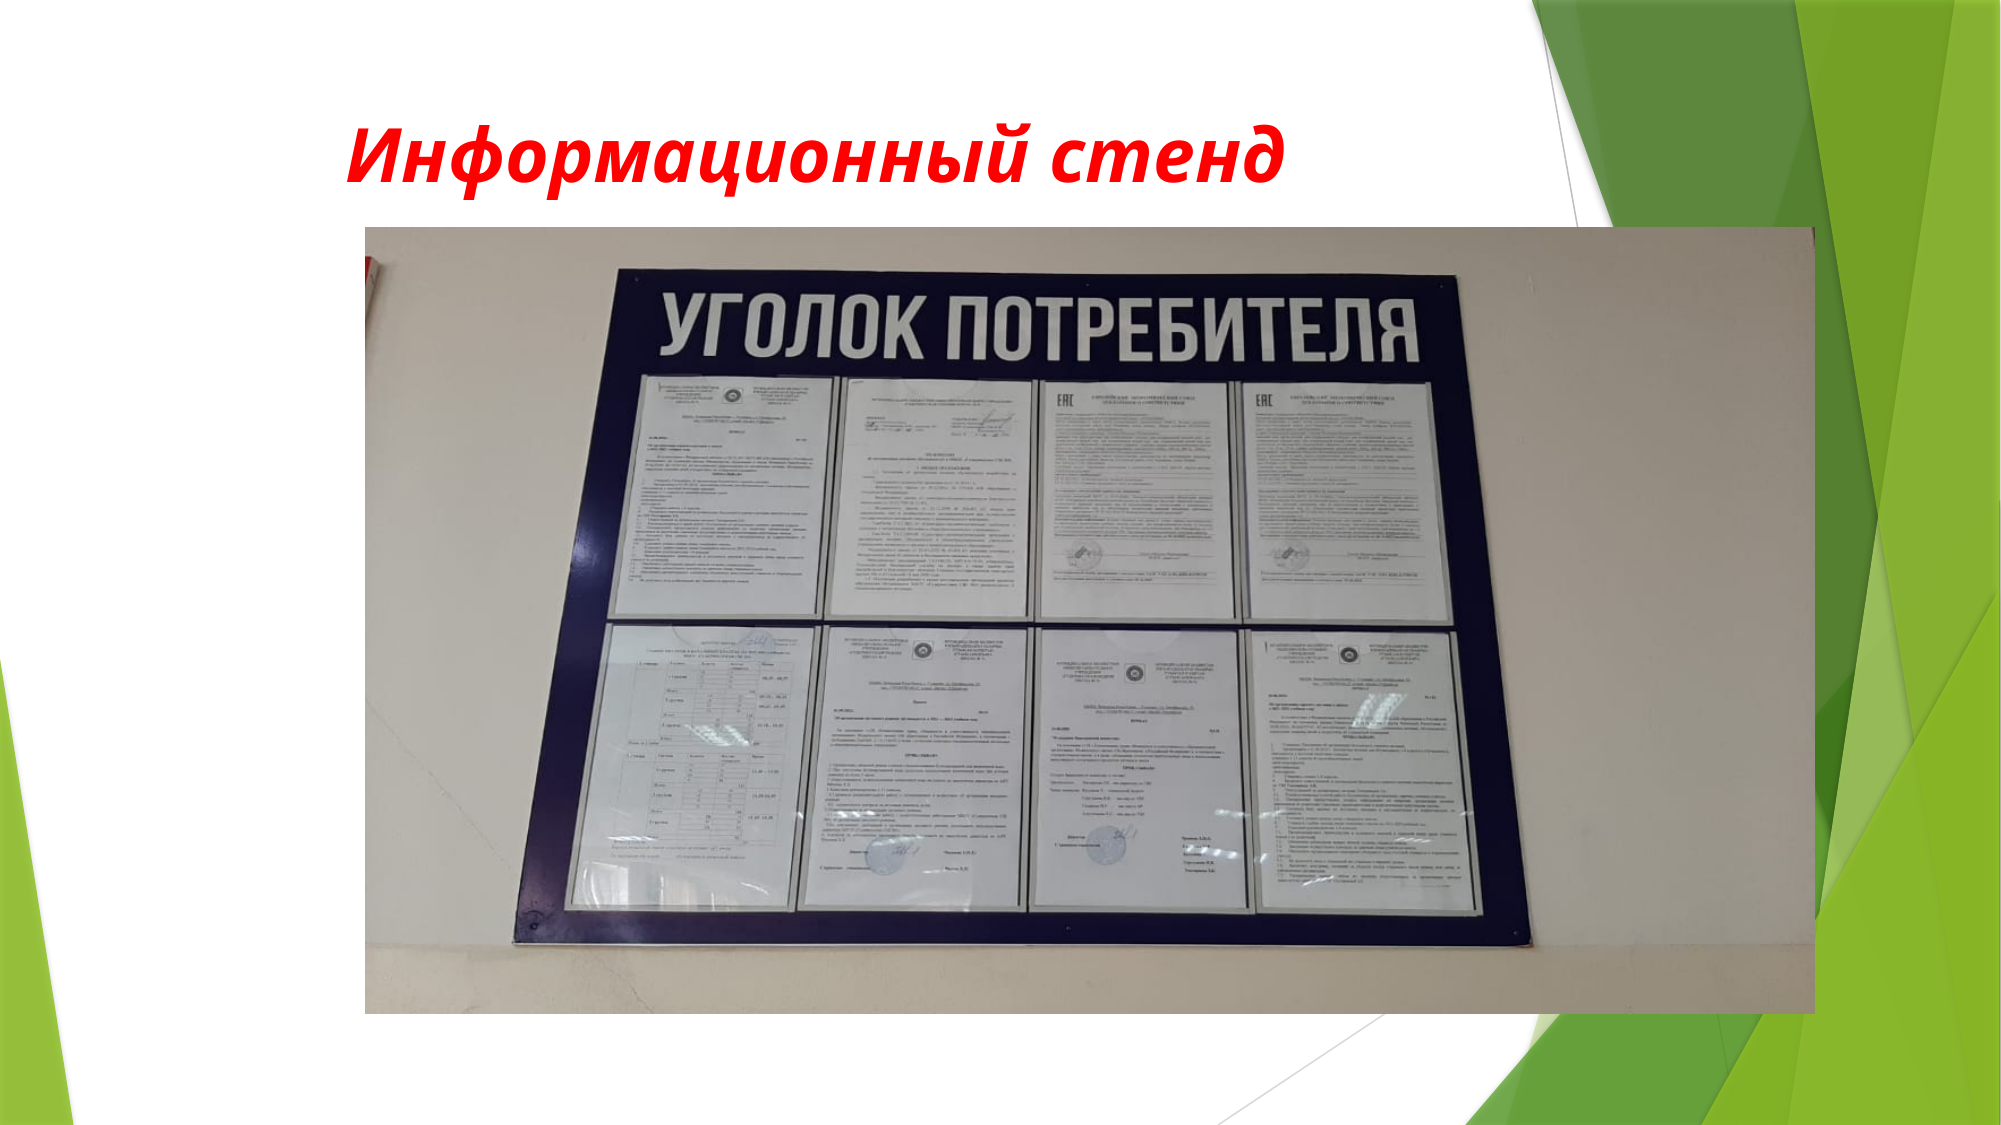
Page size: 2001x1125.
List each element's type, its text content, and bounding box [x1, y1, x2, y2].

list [364, 227, 1815, 1014]
title Информационный стенд [111, 99, 1522, 317]
